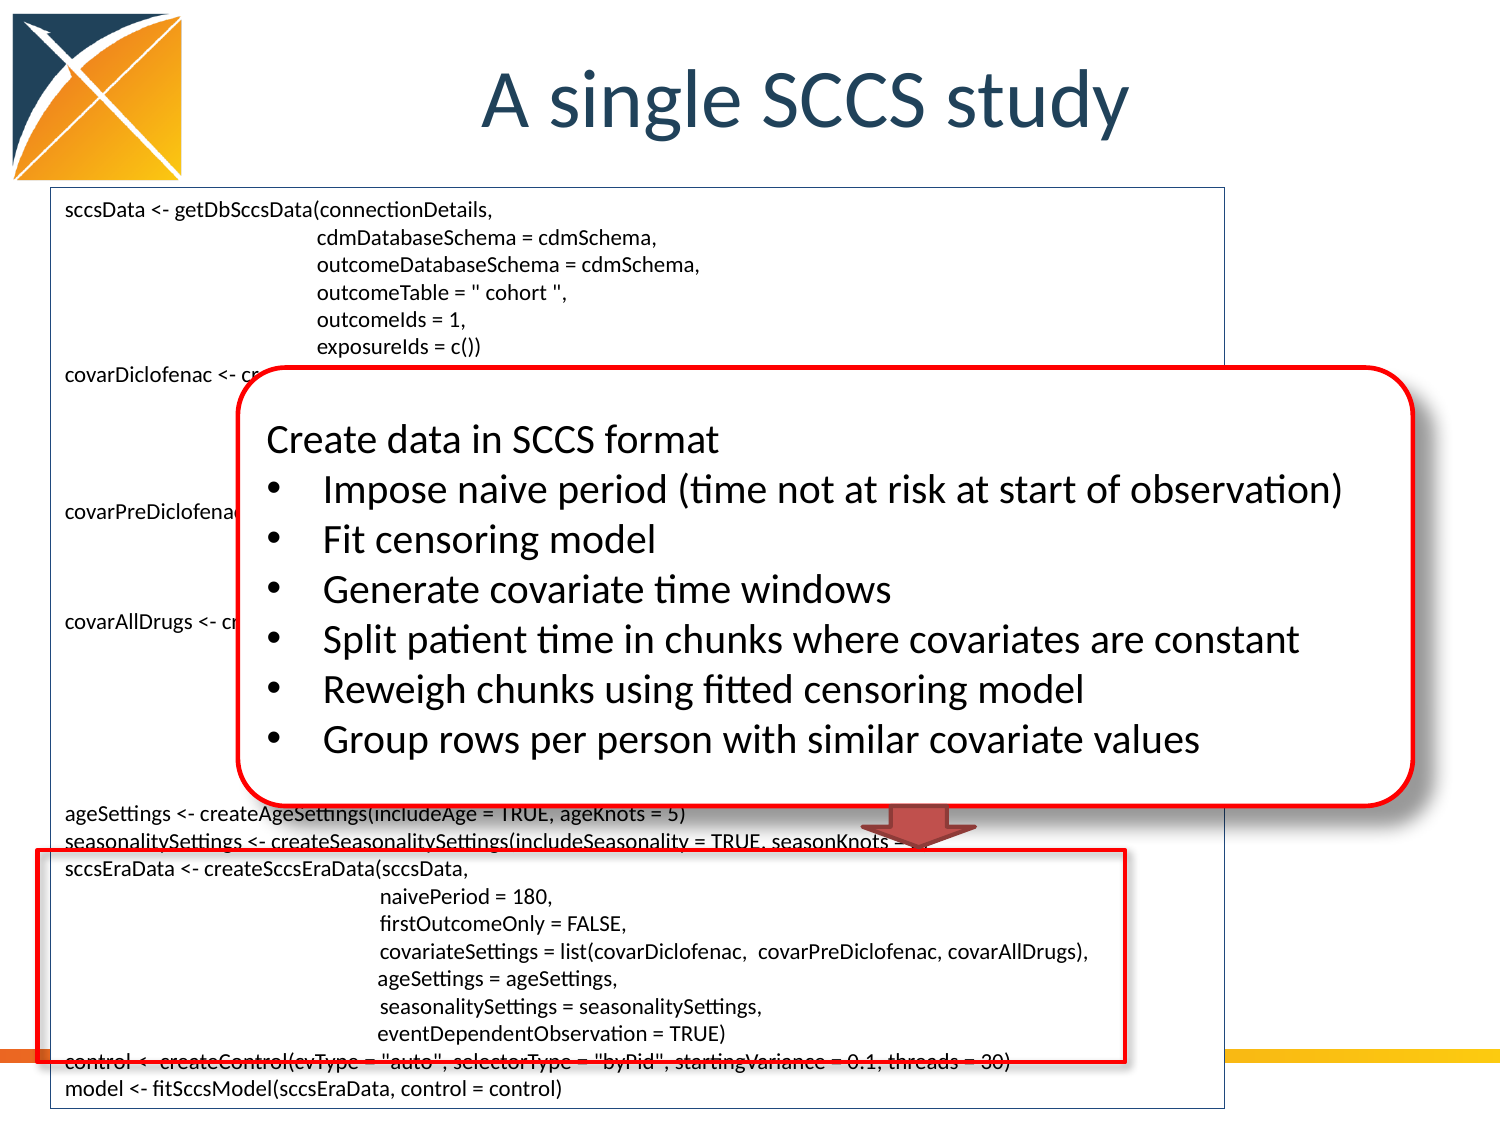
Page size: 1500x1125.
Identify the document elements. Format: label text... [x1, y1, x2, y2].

title A single SCCS study [187, 24, 1425, 163]
text_box [860, 803, 978, 850]
picture [0, 0, 206, 200]
text_box [35, 848, 1127, 1064]
text_box Create data in SCCS format Impose naive period (time not at risk at start of observation) Fit censoring model Generate covariate time windows Split patient time in chunks where covariates are constant Reweigh chunks using fitted censoring model Group rows per person with similar covariate values [235, 365, 1415, 809]
text_box sccsData <- getDbSccsData(connectionDetails, cdmDatabaseSchema = cdmSchema, outcomeDatabaseSchema = cdmSchema, outcomeTable = " cohort ", outcomeIds = 1, exposureIds = c()) covarDiclofenac <- createCovariateSettings(label = "Exposure of interest", includeCovariateIds = 1124300, start = 0, end = 0, addExposedDaysToEnd = TRUE) covarPreDiclofenac <- createCovariateSettings(label = "Pre-exposure", includeCovariateIds = diclofenac, start = -60, end = -1) covarAllDrugs <- createCovariateSettings(label = "Other exposures", excludeCovariateIds = 1124300, stratifyById = TRUE, start = 1, end = 0, addExposedDaysToEnd = TRUE, allowRegularization = TRUE) ageSettings <- createAgeSettings(includeAge = TRUE, ageKnots = 5) seasonalitySettings <- createSeasonalitySettings(includeSeasonality = TRUE, seasonKnots = 5) sccsEraData <- createSccsEraData(sccsData, naivePeriod = 180, firstOutcomeOnly = FALSE, covariateSettings = list(covarDiclofenac, covarPreDiclofenac, covarAllDrugs), ageSettings = ageSettings, seasonalitySettings = seasonalitySettings, eventDependentObservation = TRUE) control <- createControl(cvType = "auto", selectorType = "byPid", startingVariance = 0.1, threads = 30) model <- fitSccsModel(sccsEraData, control = control) [50, 187, 1225, 846]
text_box sccsData <- getDbSccsData(connectionDetails, cdmDatabaseSchema = cdmSchema, outcomeDatabaseSchema = cdmSchema, outcomeTable = " cohort ", outcomeIds = 1, exposureIds = c()) covarDiclofenac <- createCovariateSettings(label = "Exposure of interest", includeCovariateIds = 1124300, start = 0, end = 0, addExposedDaysToEnd = TRUE) covarPreDiclofenac <- createCovariateSettings(label = "Pre-exposure", includeCovariateIds = diclofenac, start = -60, end = -1) covarAllDrugs <- createCovariateSettings(label = "Other exposures", excludeCovariateIds = 1124300, stratifyById = TRUE, start = 1, end = 0, addExposedDaysToEnd = TRUE, allowRegularization = TRUE) ageSettings <- createAgeSettings(includeAge = TRUE, ageKnots = 5) seasonalitySettings <- createSeasonalitySettings(includeSeasonality = TRUE, seasonKnots = 5) sccsEraData <- createSccsEraData(sccsData, naivePeriod = 180, firstOutcomeOnly = FALSE, covariateSettings = list(covarDiclofenac, covarPreDiclofenac, covarAllDrugs), ageSettings = ageSettings, seasonalitySettings = seasonalitySettings, eventDependentObservation = TRUE) control <- createControl(cvType = "auto", selectorType = "byPid", startingVariance = 0.1, threads = 30) model <- fitSccsModel(sccsEraData, control = control) [50, 842, 1225, 1109]
